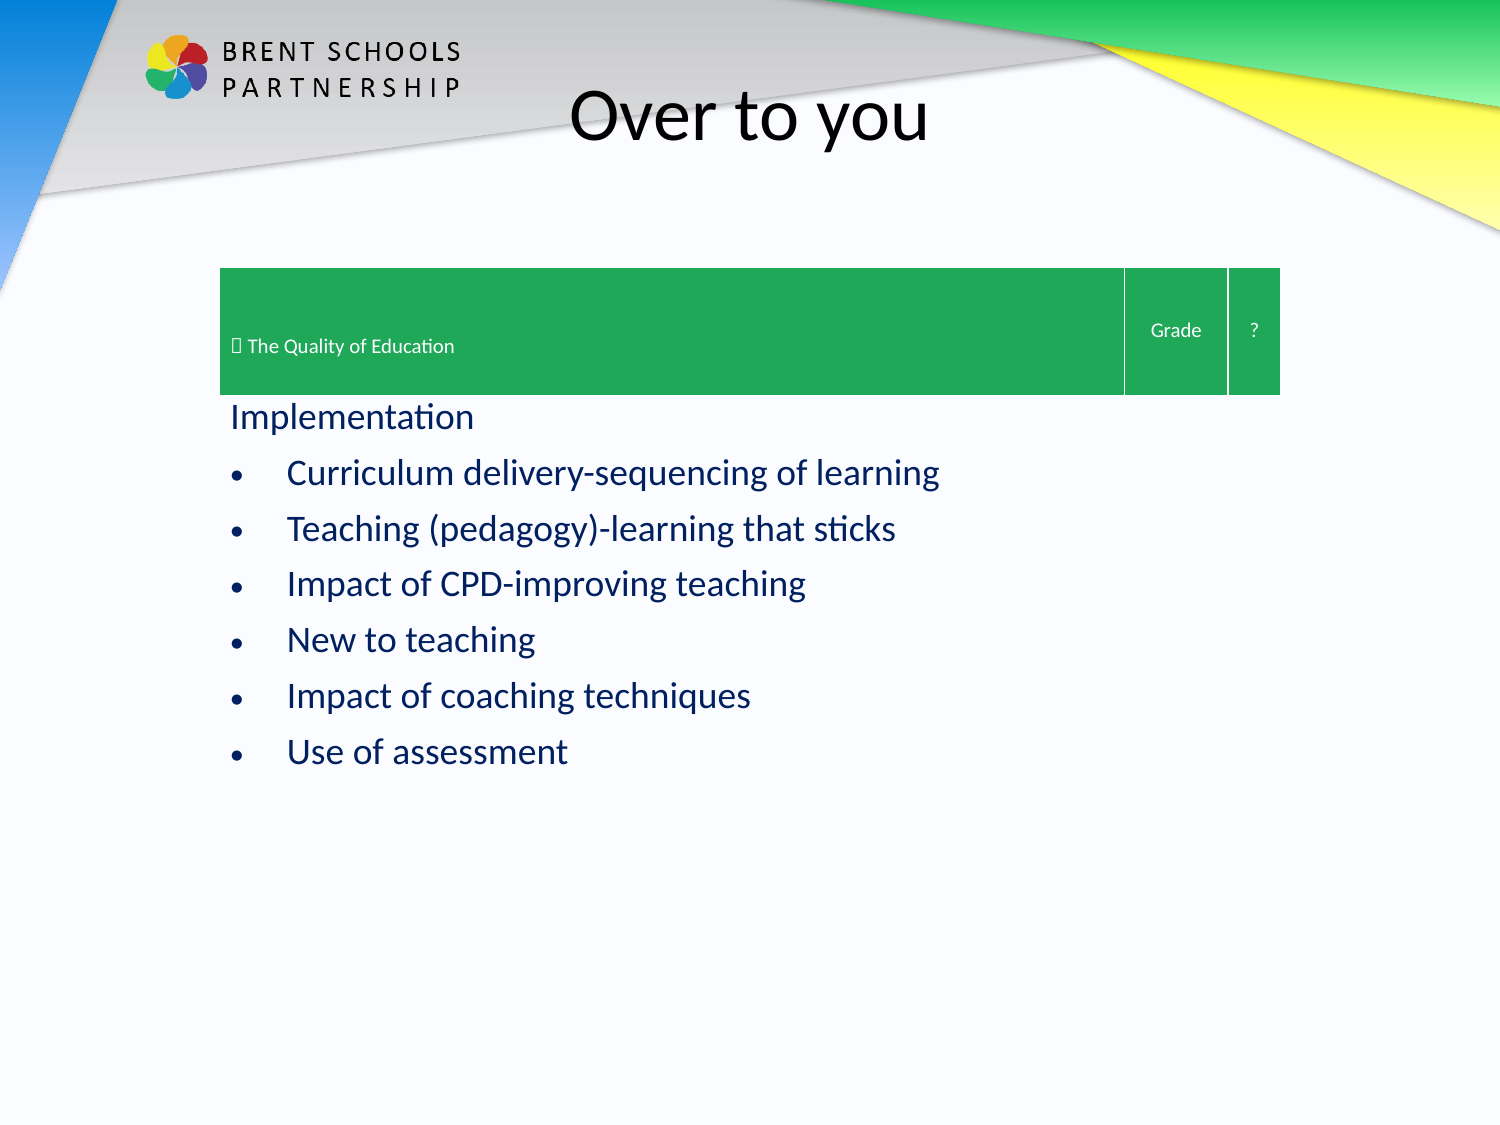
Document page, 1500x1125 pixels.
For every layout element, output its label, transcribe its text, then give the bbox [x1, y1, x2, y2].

table_cell Implementation Curriculum delivery-sequencing of learning Teaching (pedagogy)-learning that sticks Impact of CPD-improving teaching New to teaching Impact of coaching techniques Use of assessment [220, 396, 1280, 958]
table_header ? [1229, 268, 1280, 395]
picture [122, 0, 491, 57]
table_header  The Quality of Education [220, 268, 1124, 395]
title Over to you [0, 57, 1500, 164]
table_header Grade [1125, 268, 1227, 395]
